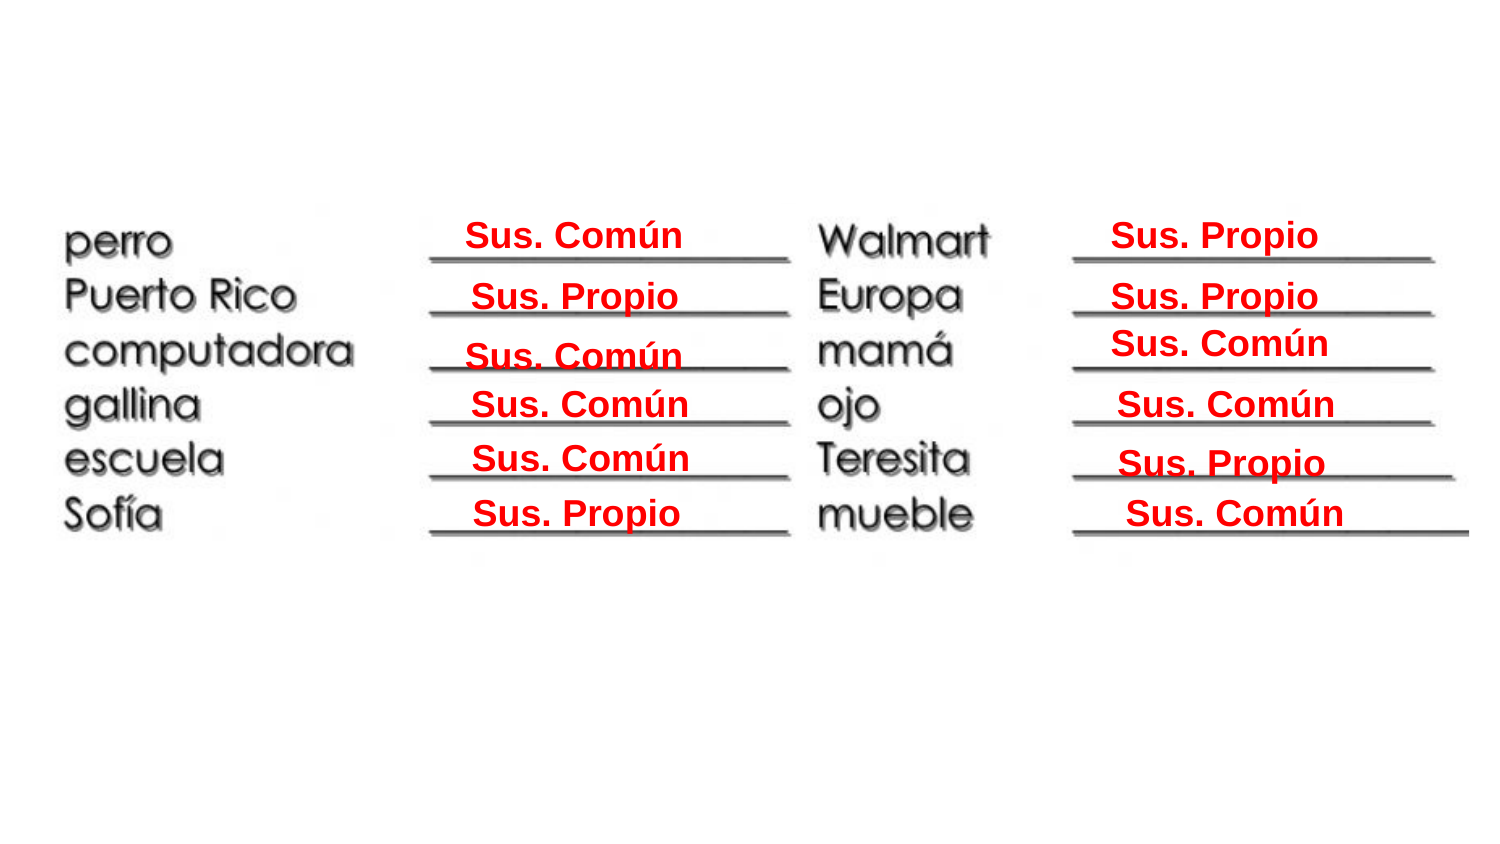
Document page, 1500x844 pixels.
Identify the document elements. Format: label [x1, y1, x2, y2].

picture [53, 203, 1470, 569]
